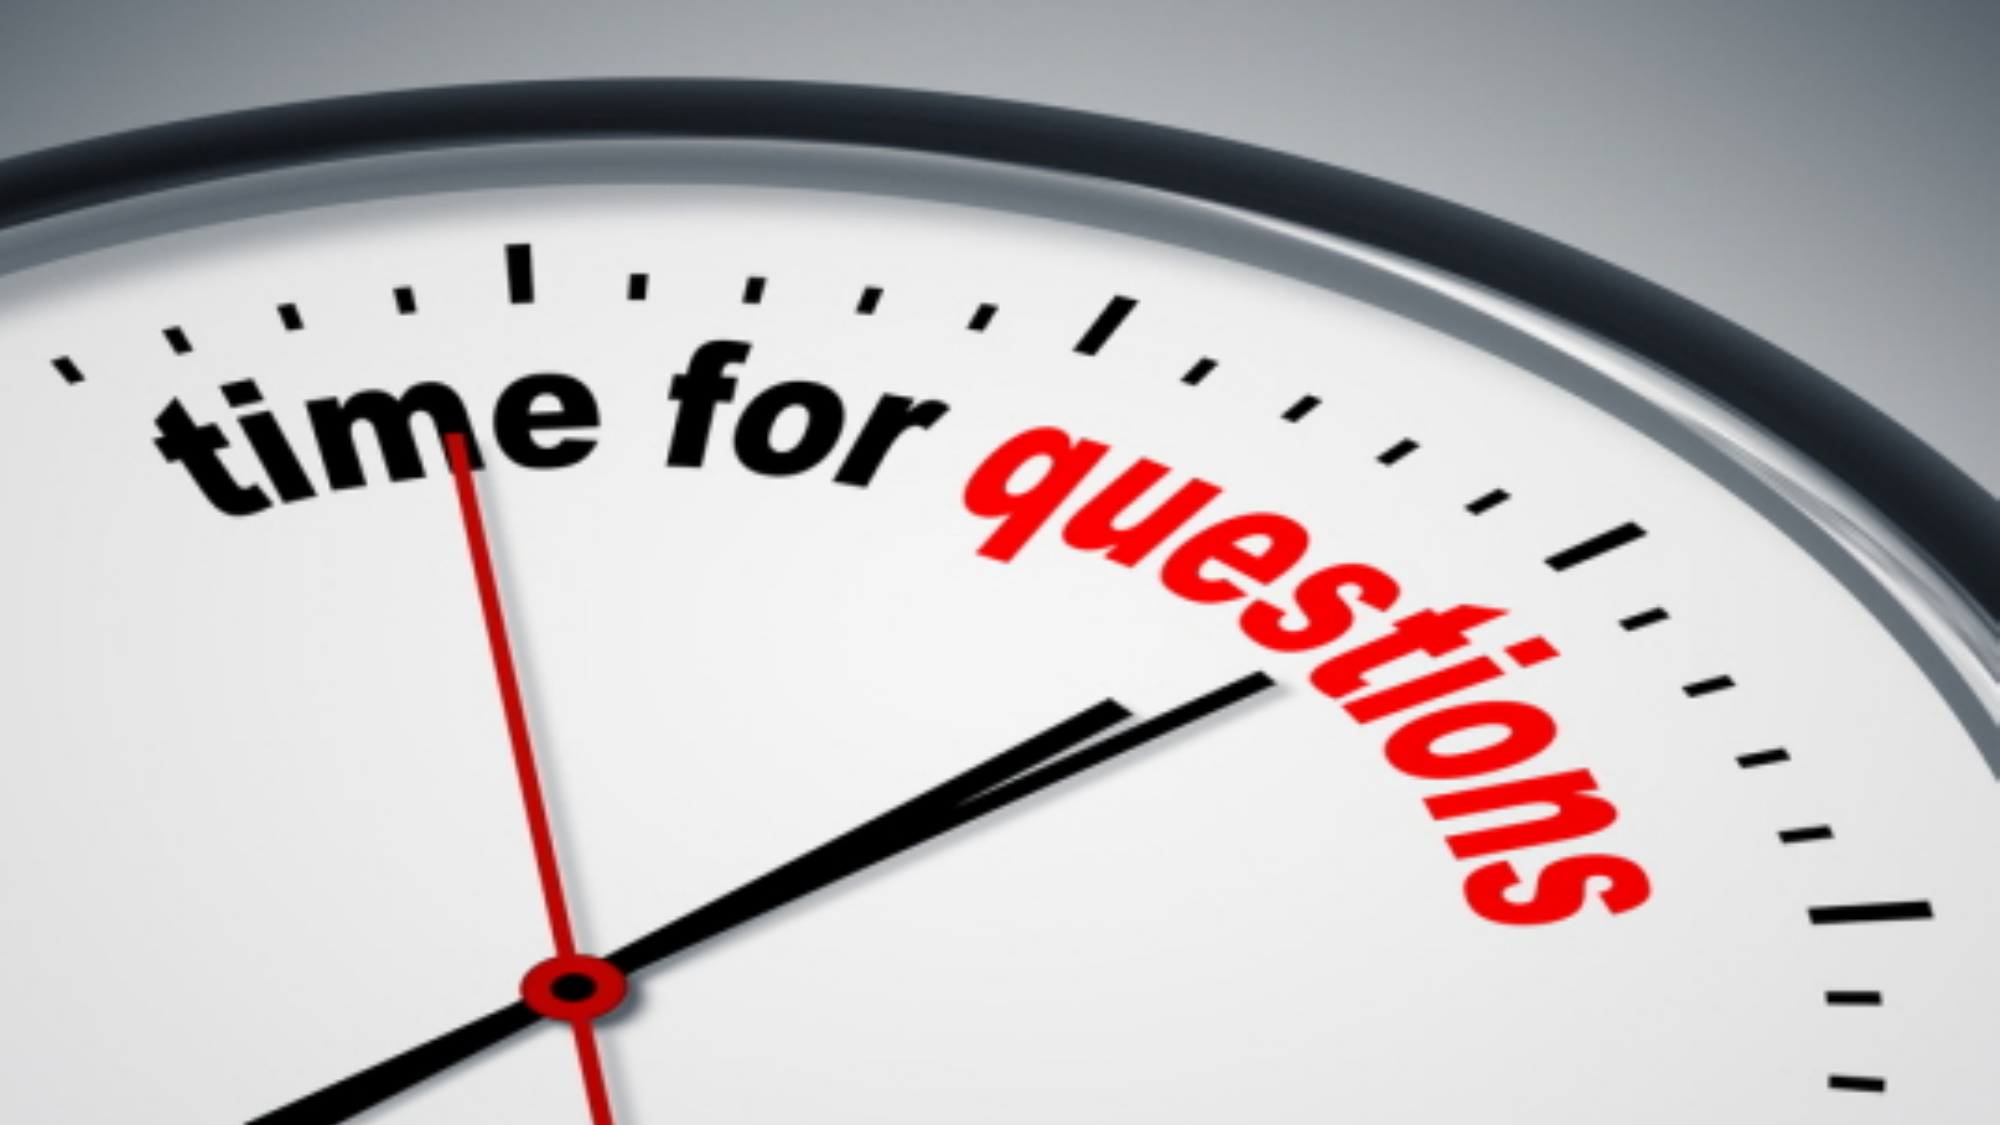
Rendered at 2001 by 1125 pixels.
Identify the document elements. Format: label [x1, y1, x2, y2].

list [0, 0, 2000, 1125]
